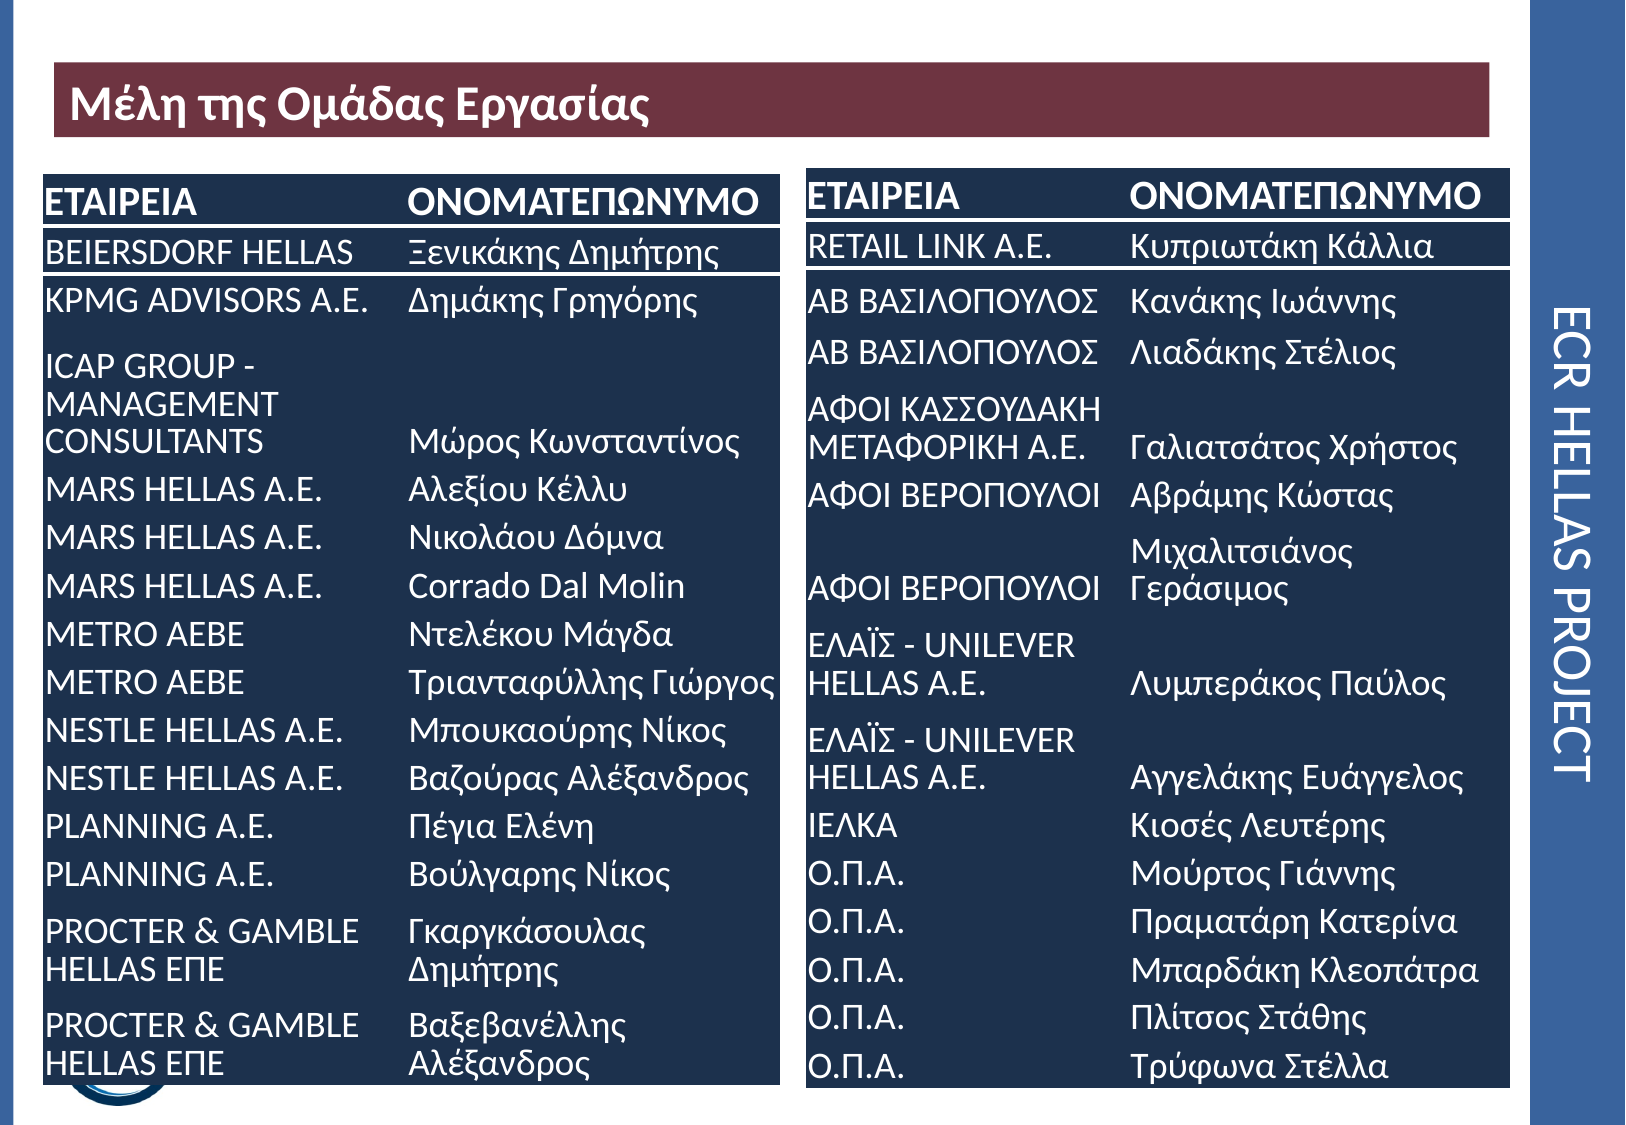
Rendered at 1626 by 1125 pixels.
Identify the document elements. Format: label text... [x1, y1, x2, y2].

table_cell ΕΛΑΪΣ - UNILEVER HELLAS A.E. [806, 705, 1129, 799]
table_header ΕΤΑΙΡΕΙΑ [806, 168, 1129, 218]
table_cell Αλεξίου Κέλλυ [407, 463, 780, 511]
table_cell Ο.Π.Α. [806, 847, 1129, 895]
table_cell Ξενικάκης Δημήτρης [407, 228, 780, 272]
table_cell Βαζούρας Αλέξανδρος [407, 752, 780, 800]
table_cell ΑΦΟΙ ΒΕΡΟΠΟΥΛΟΙ [806, 517, 1129, 610]
table_cell Βούλγαρης Νίκος [407, 848, 780, 896]
table_cell ΑΦΟΙ ΒΕΡΟΠΟΥΛΟΙ [806, 469, 1129, 517]
picture [56, 1085, 246, 1106]
table_cell Ο.Π.Α. [806, 992, 1129, 1040]
table_cell Μούρτος Γιάννης [1129, 847, 1510, 895]
table_cell MARS HELLAS A.E. [43, 511, 407, 559]
table_cell Μπαρδάκη Κλεοπάτρα [1129, 943, 1510, 992]
table_cell ΑΒ ΒΑΣΙΛΟΠΟΥΛΟΣ [806, 270, 1129, 323]
table_cell Κυπριωτάκη Κάλλια [1129, 222, 1510, 266]
table_cell KPMG ADVISORS A.E. [43, 276, 407, 322]
table_cell RETAIL LINK A.E. [806, 222, 1129, 266]
table_cell PLANNING A.E. [43, 848, 407, 896]
table_cell MARS HELLAS A.E. [43, 559, 407, 608]
table_cell Πέγια Ελένη [407, 800, 780, 848]
table_cell Πλίτσος Στάθης [1129, 992, 1510, 1040]
list Μέλη της Ομάδας Εργασίας [54, 62, 1490, 138]
table_cell Πραματάρη Κατερίνα [1129, 895, 1510, 943]
table_header ΟΝΟΜΑΤΕΠΩΝΥΜΟ [1129, 168, 1510, 218]
table_cell Μώρος Κωνσταντίνος [407, 322, 780, 463]
table_cell Λιαδάκης Στέλιος [1129, 323, 1510, 374]
table_cell PLANNING A.E. [43, 800, 407, 848]
table_cell METRO AEBE [43, 656, 407, 704]
table_cell Μιχαλιτσιάνος Γεράσιμος [1129, 517, 1510, 610]
table_cell ΙΕΛΚΑ [806, 799, 1129, 847]
title ECR HELLAS PROJECT [1530, 62, 1625, 1025]
table_cell Ο.Π.Α. [806, 943, 1129, 992]
table_cell PROCTER & GAMBLE HELLAS ΕΠΕ [43, 896, 407, 991]
table_cell Αβράμης Κώστας [1129, 469, 1510, 517]
table_cell ΑΦΟΙ ΚΑΣΣΟΥΔΑΚΗ ΜΕΤΑΦΟΡΙΚΗ Α.Ε. [806, 374, 1129, 469]
table_cell Τρύφωνα Στέλλα [1129, 1040, 1510, 1088]
table_cell ΑΒ ΒΑΣΙΛΟΠΟΥΛΟΣ [806, 323, 1129, 374]
table_cell Κιοσές Λευτέρης [1129, 799, 1510, 847]
table_cell Γκαργκάσουλας Δημήτρης [407, 896, 780, 991]
table_cell PROCTER & GAMBLE HELLAS ΕΠΕ [43, 991, 407, 1085]
table_cell NESTLE HELLAS A.E. [43, 752, 407, 800]
table_cell Ο.Π.Α. [806, 1040, 1129, 1088]
table_cell Βαξεβανέλλης Αλέξανδρος [407, 991, 780, 1085]
table_cell Τριανταφύλλης Γιώργος [407, 656, 780, 704]
table_header ΕΤΑΙΡΕΙΑ [43, 174, 407, 224]
table_cell METRO AEBE [43, 608, 407, 656]
table_cell MARS HELLAS A.E. [43, 463, 407, 511]
table_cell Νικολάου Δόμνα [407, 511, 780, 559]
table_cell Αγγελάκης Ευάγγελος [1129, 705, 1510, 799]
table_cell ICAP GROUP - MANAGEMENT CONSULTANTS [43, 322, 407, 463]
table_cell Corrado Dal Molin [407, 559, 780, 608]
table_cell NESTLE HELLAS A.E. [43, 704, 407, 752]
table_cell Δημάκης Γρηγόρης [407, 276, 780, 322]
table_cell BEIERSDORF HELLAS [43, 228, 407, 272]
table_cell Κανάκης Ιωάννης [1129, 270, 1510, 323]
table_cell Ο.Π.Α. [806, 895, 1129, 943]
table_header ΟΝΟΜΑΤΕΠΩΝΥΜΟ [407, 174, 780, 224]
table_cell Λυμπεράκος Παύλος [1129, 610, 1510, 705]
table_cell Γαλιατσάτος Χρήστος [1129, 374, 1510, 469]
table_cell Μπουκαούρης Νίκος [407, 704, 780, 752]
table_cell ΕΛΑΪΣ - UNILEVER HELLAS A.E. [806, 610, 1129, 705]
table_cell Ντελέκου Μάγδα [407, 608, 780, 656]
